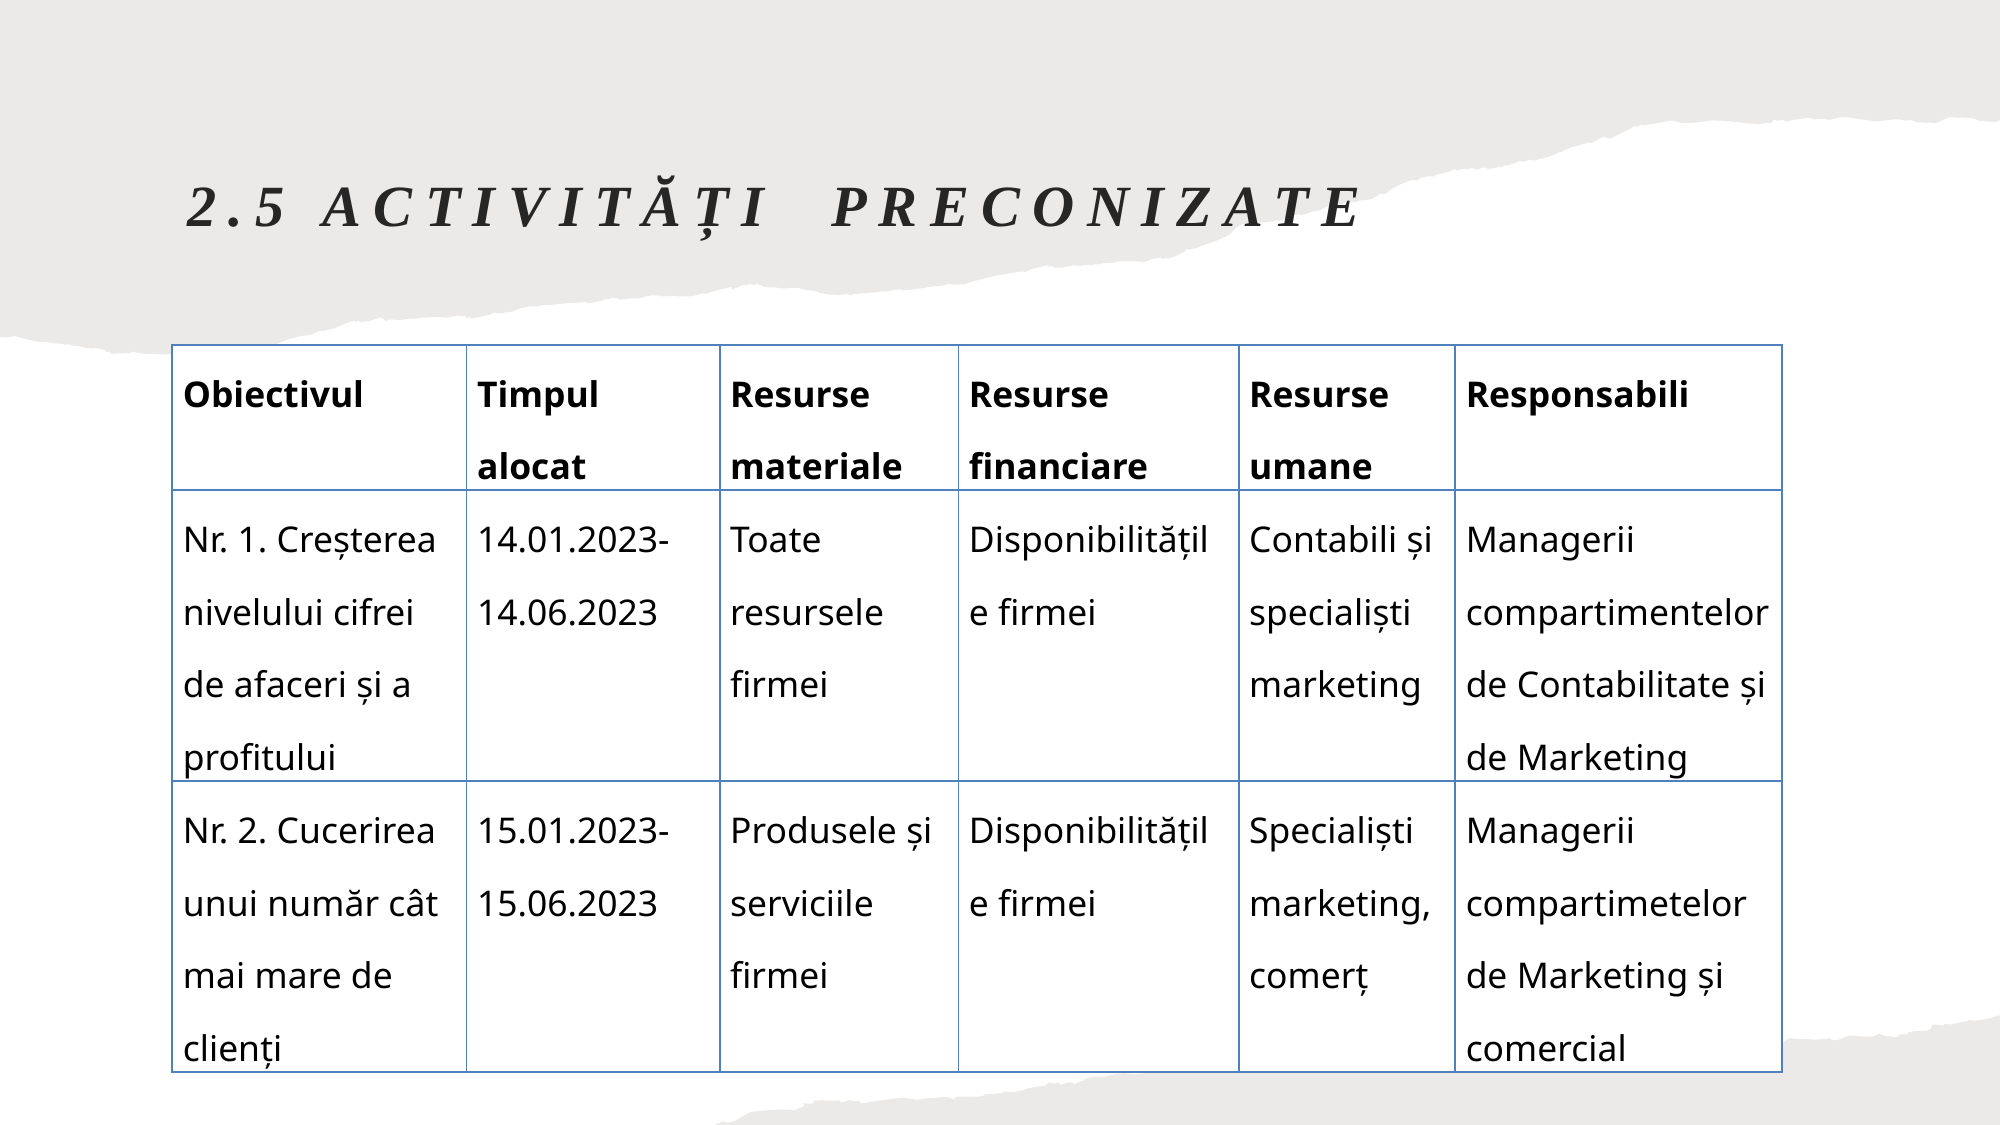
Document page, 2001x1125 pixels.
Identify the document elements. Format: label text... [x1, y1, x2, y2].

table_cell Nr. 1. Creşterea nivelului cifrei de afaceri și a profitului [173, 491, 466, 780]
table_cell Disponibilităţile firmei [959, 782, 1238, 1071]
table_cell Specialiști marketing, comerț [1240, 782, 1454, 1071]
text_box [282, 119, 2000, 1040]
table_cell Disponibilităţile firmei [959, 491, 1238, 780]
table_cell Managerii compartimetelor de Marketing și comercial [1456, 782, 1781, 1071]
table_cell 15.01.2023-15.06.2023 [467, 782, 719, 1071]
table_header Responsabili [1456, 346, 1781, 489]
text_box [0, 0, 2000, 356]
table_cell Produsele şi serviciile firmei [721, 782, 958, 1071]
table_cell 14.01.2023-14.06.2023 [467, 491, 719, 780]
table_cell Managerii compartimentelor de Contabilitate și de Marketing [1456, 491, 1781, 780]
text_box [0, 338, 1111, 1125]
table_header Obiectivul [173, 346, 466, 489]
table_header Resurse materiale [721, 346, 958, 489]
table_header Timpul alocat [467, 346, 719, 489]
title 2.5 Activități preconizate [172, 99, 1782, 300]
table_cell Contabili și specialiști marketing [1240, 491, 1454, 780]
table_header Resurse financiare [959, 346, 1238, 489]
table_cell Toate resursele firmei [721, 491, 958, 780]
text_box [712, 1014, 2000, 1125]
table_cell Nr. 2. Cucerirea unui număr cât mai mare de clienţi [173, 782, 466, 1071]
table_header Resurse umane [1240, 346, 1454, 489]
